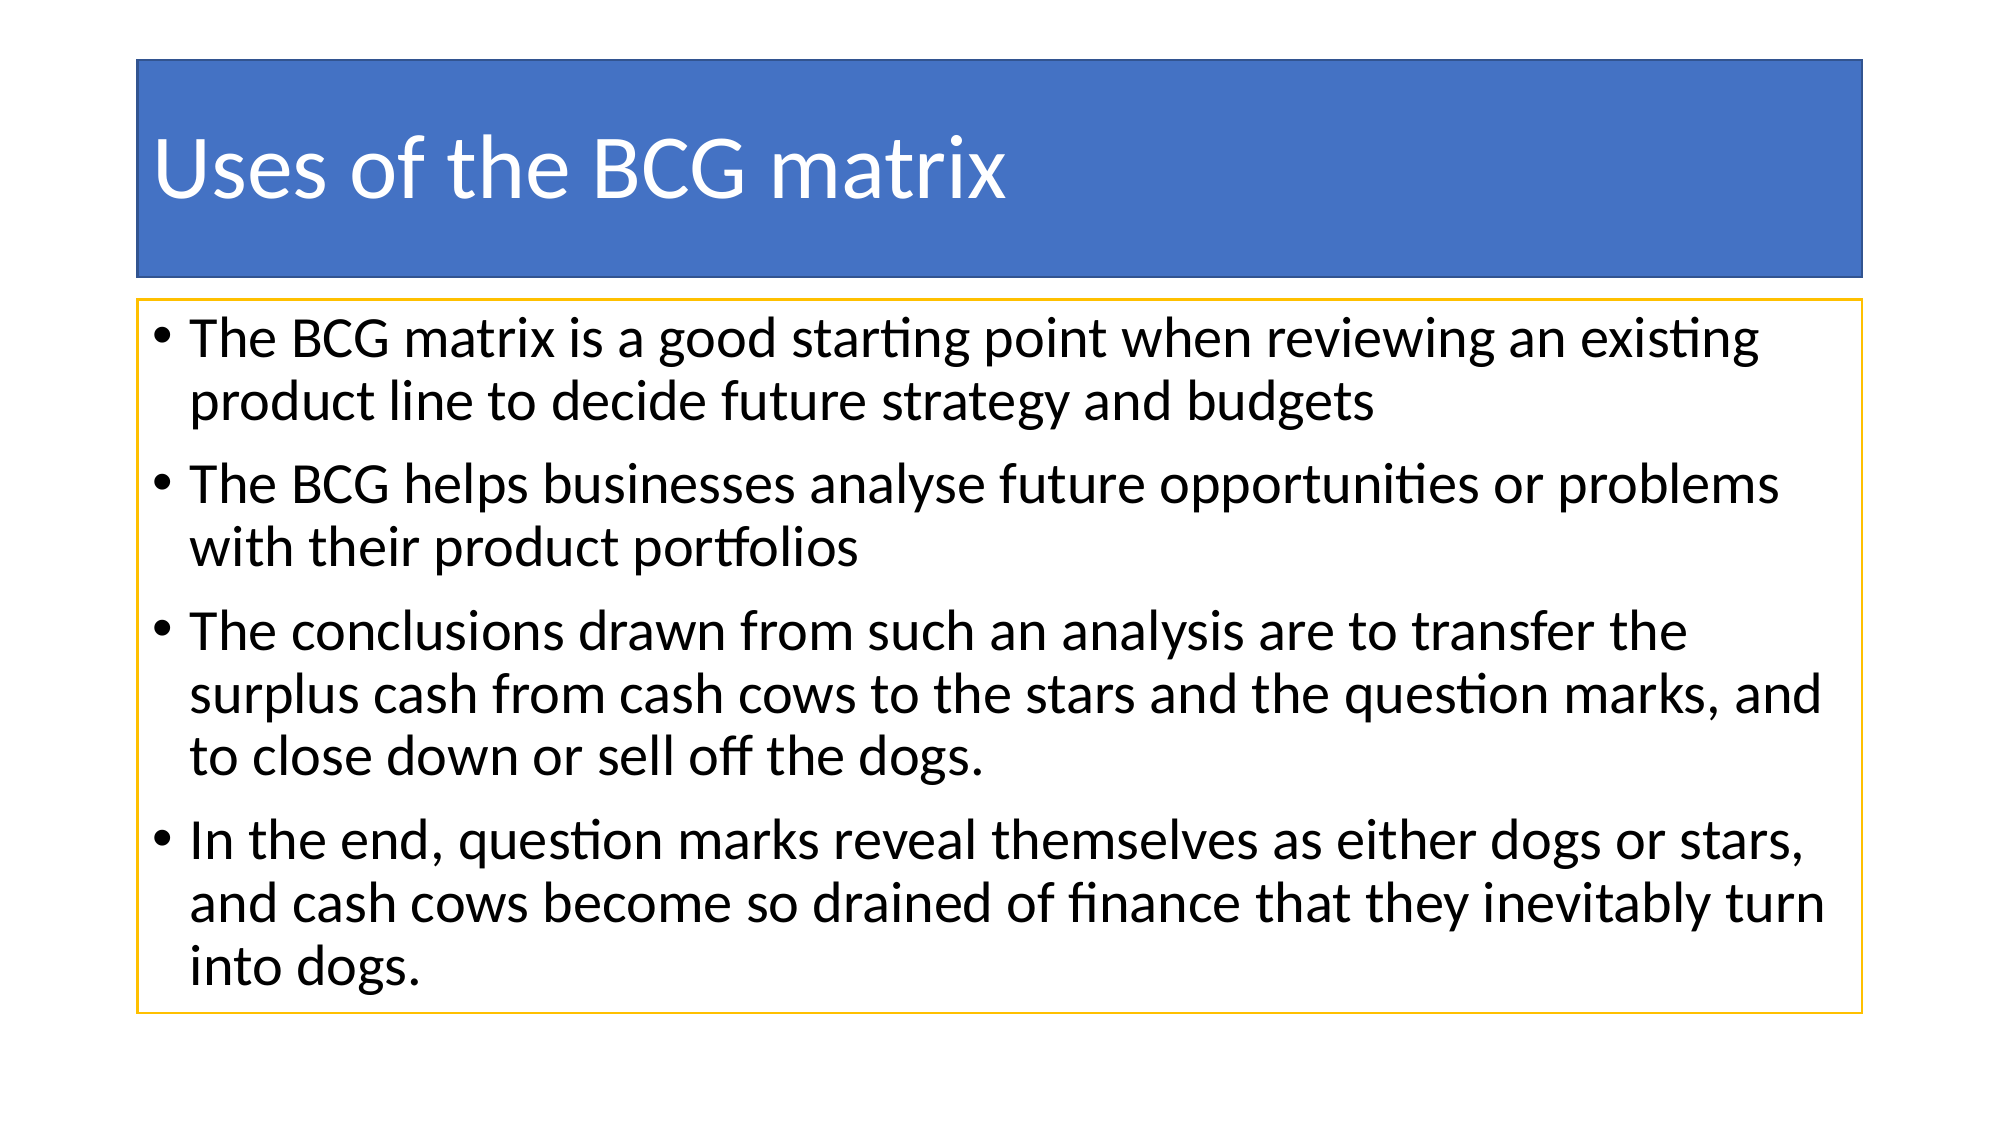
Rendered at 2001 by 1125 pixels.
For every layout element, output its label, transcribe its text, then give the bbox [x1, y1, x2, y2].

list The BCG matrix is a good starting point when reviewing an existing product line to decide future strategy and budgets The BCG helps businesses analyse future opportunities or problems with their product portfolios The conclusions drawn from such an analysis are to transfer the surplus cash from cash cows to the stars and the question marks, and to close down or sell off the dogs. In the end, question marks reveal themselves as either dogs or stars, and cash cows become so drained of finance that they inevitably turn into dogs. [136, 298, 1863, 1014]
title Uses of the BCG matrix [136, 59, 1863, 278]
